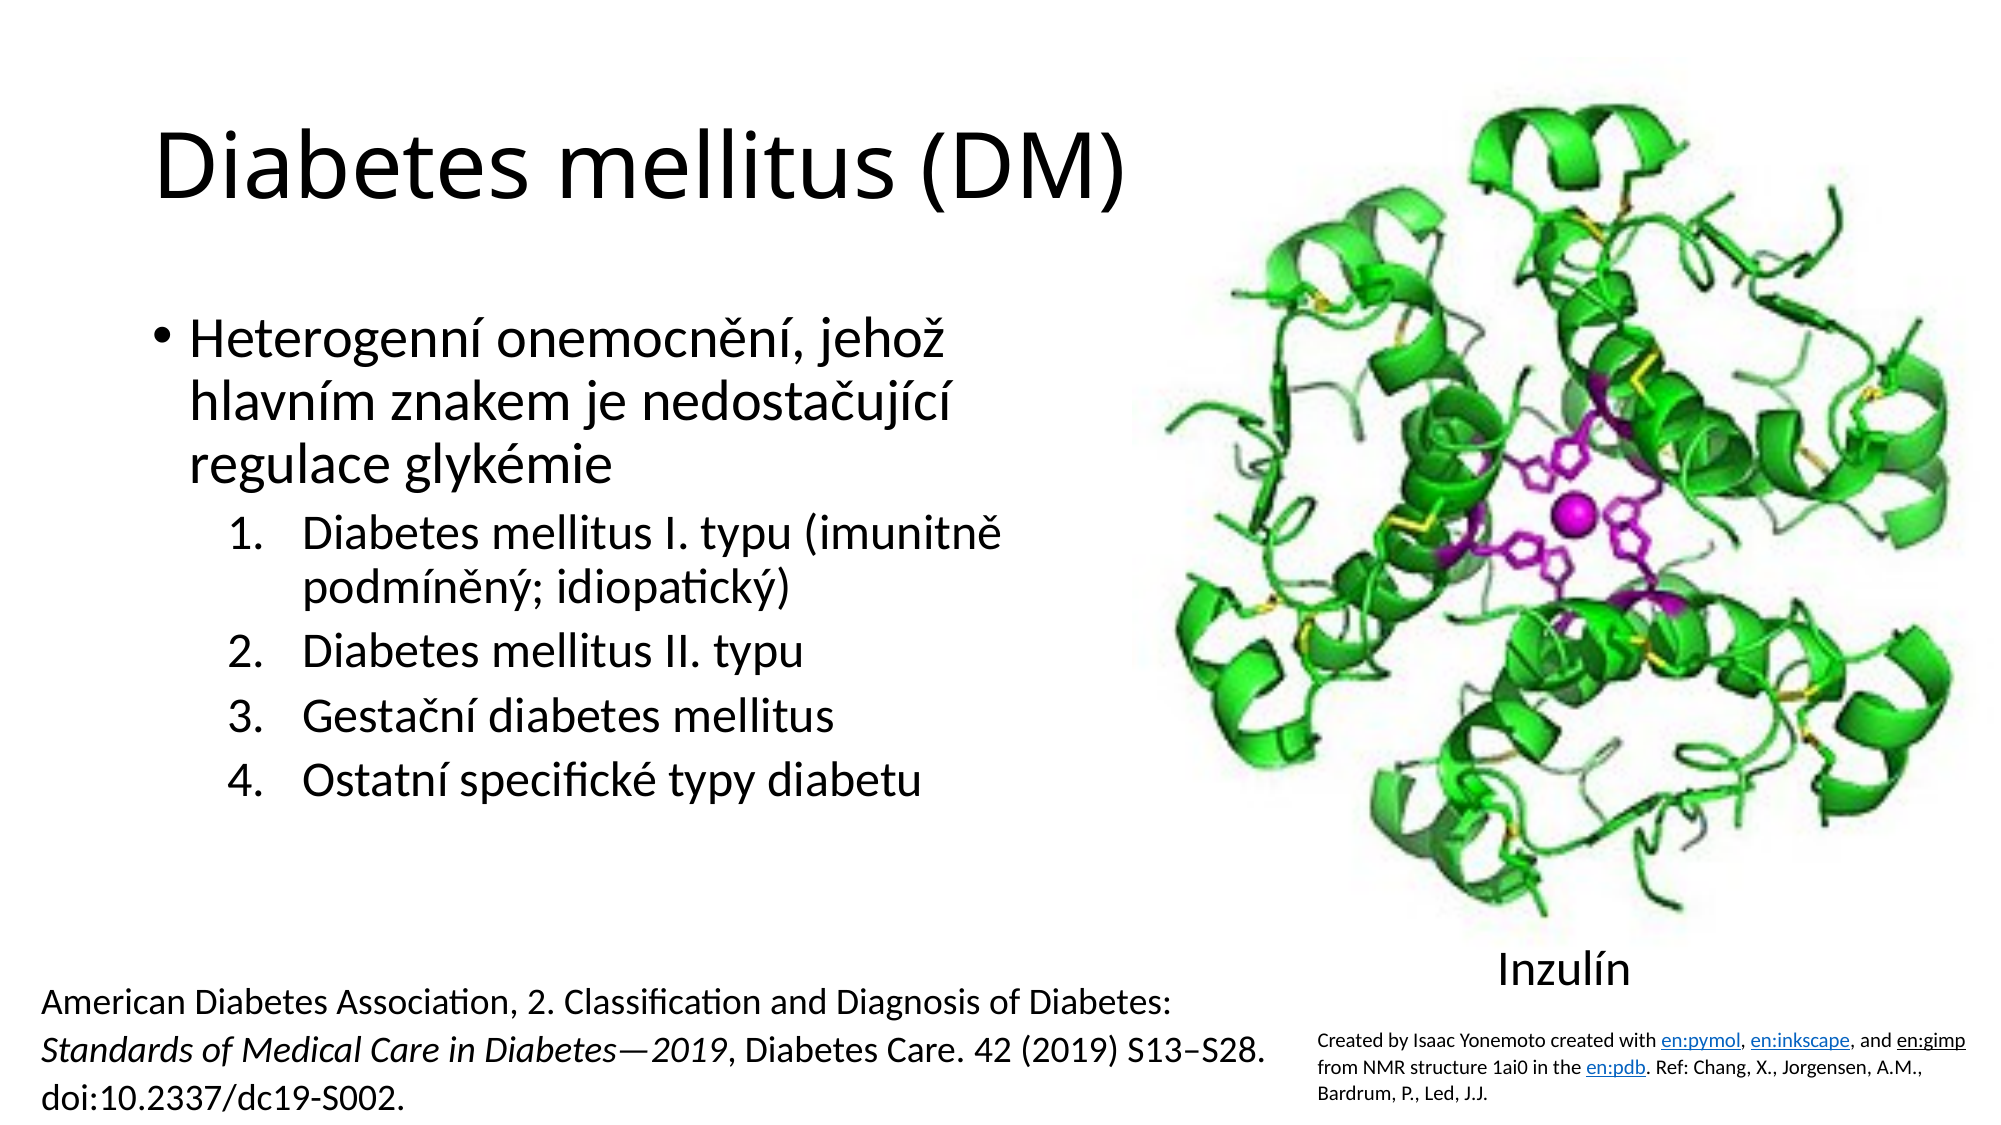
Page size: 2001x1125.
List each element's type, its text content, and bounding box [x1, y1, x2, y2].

list Heterogenní onemocnění, jehož hlavním znakem je nedostačující regulace glykémie Diabetes mellitus I. typu (imunitně podmíněný; idiopatický) Diabetes mellitus II. typu Gestační diabetes mellitus Ostatní specifické typy diabetu [137, 299, 1027, 966]
text_box American Diabetes Association, 2. Classification and Diagnosis of Diabetes: Standards of Medical Care in Diabetes—2019, Diabetes Care. 42 (2019) S13–S28. doi:10.2337/dc19-S002. [26, 966, 1303, 1125]
text_box Created by Isaac Yonemoto created with en:pymol, en:inkscape, and en:gimp from NMR structure 1ai0 in the en:pdb. Ref: Chang, X., Jorgensen, A.M., Bardrum, P., Led, J.J. [1302, 1017, 1993, 1113]
text_box Inzulín [1483, 967, 1647, 1003]
title Diabetes mellitus (DM) [137, 59, 1132, 278]
picture [1132, 57, 2000, 967]
